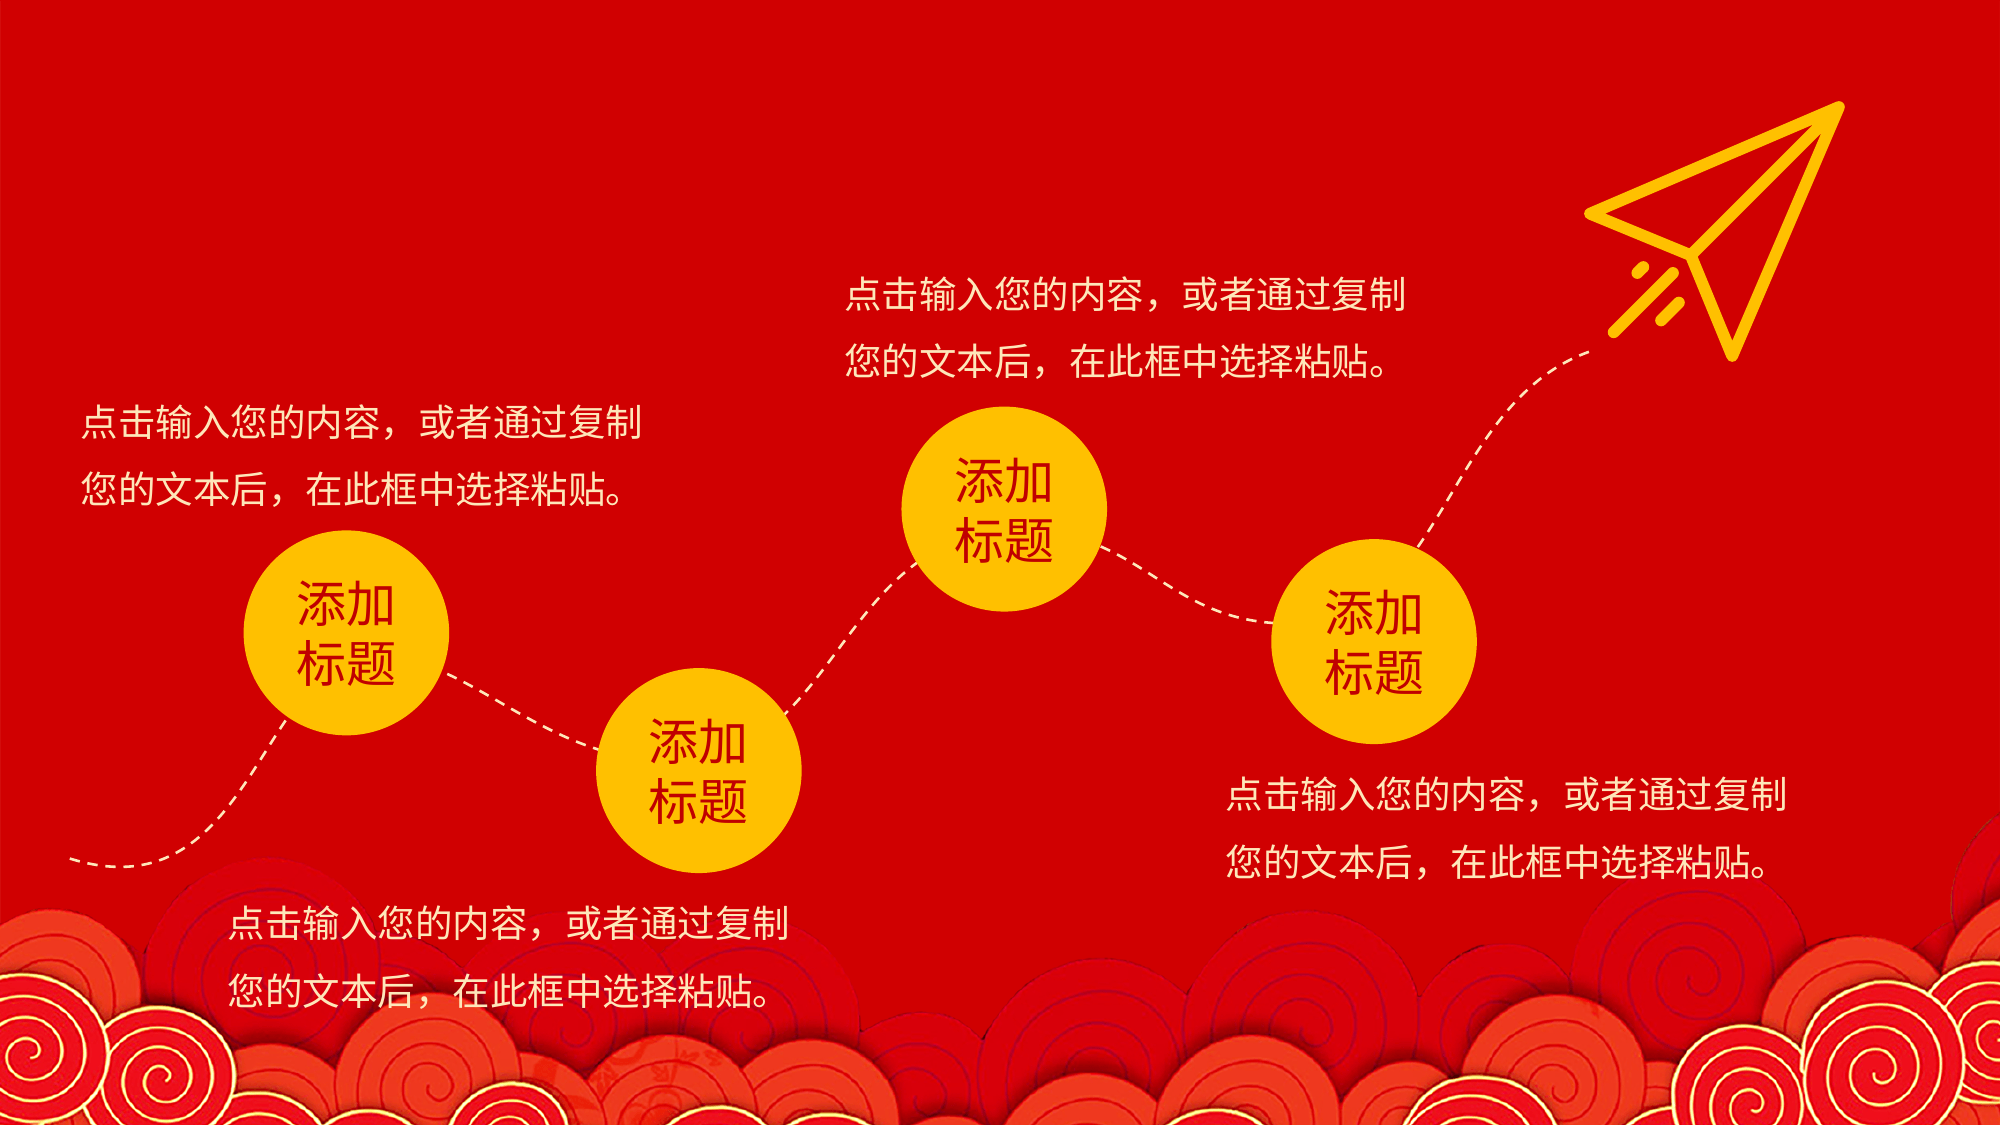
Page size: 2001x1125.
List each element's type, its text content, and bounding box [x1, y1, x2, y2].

text_box [1584, 101, 1845, 362]
text_box 添加标题 [243, 530, 450, 736]
text_box 点击输入您的内容，或者通过复制 您的文本后，在此框中选择粘贴。 [829, 240, 1549, 391]
text_box 点击输入您的内容，或者通过复制 您的文本后，在此框中选择粘贴。 [1210, 741, 1931, 892]
text_box 添加标题 [596, 668, 802, 870]
text_box 点击输入您的内容，或者通过复制 您的文本后，在此框中选择粘贴。 [213, 870, 933, 1021]
text_box 点击输入您的内容，或者通过复制 您的文本后，在此框中选择粘贴。 [66, 368, 786, 519]
text_box 添加标题 [901, 406, 1108, 612]
picture [0, 0, 2000, 1125]
text_box [1549, 350, 1593, 373]
text_box [69, 563, 923, 867]
text_box 添加标题 [1271, 539, 1477, 741]
text_box [1101, 391, 1527, 623]
